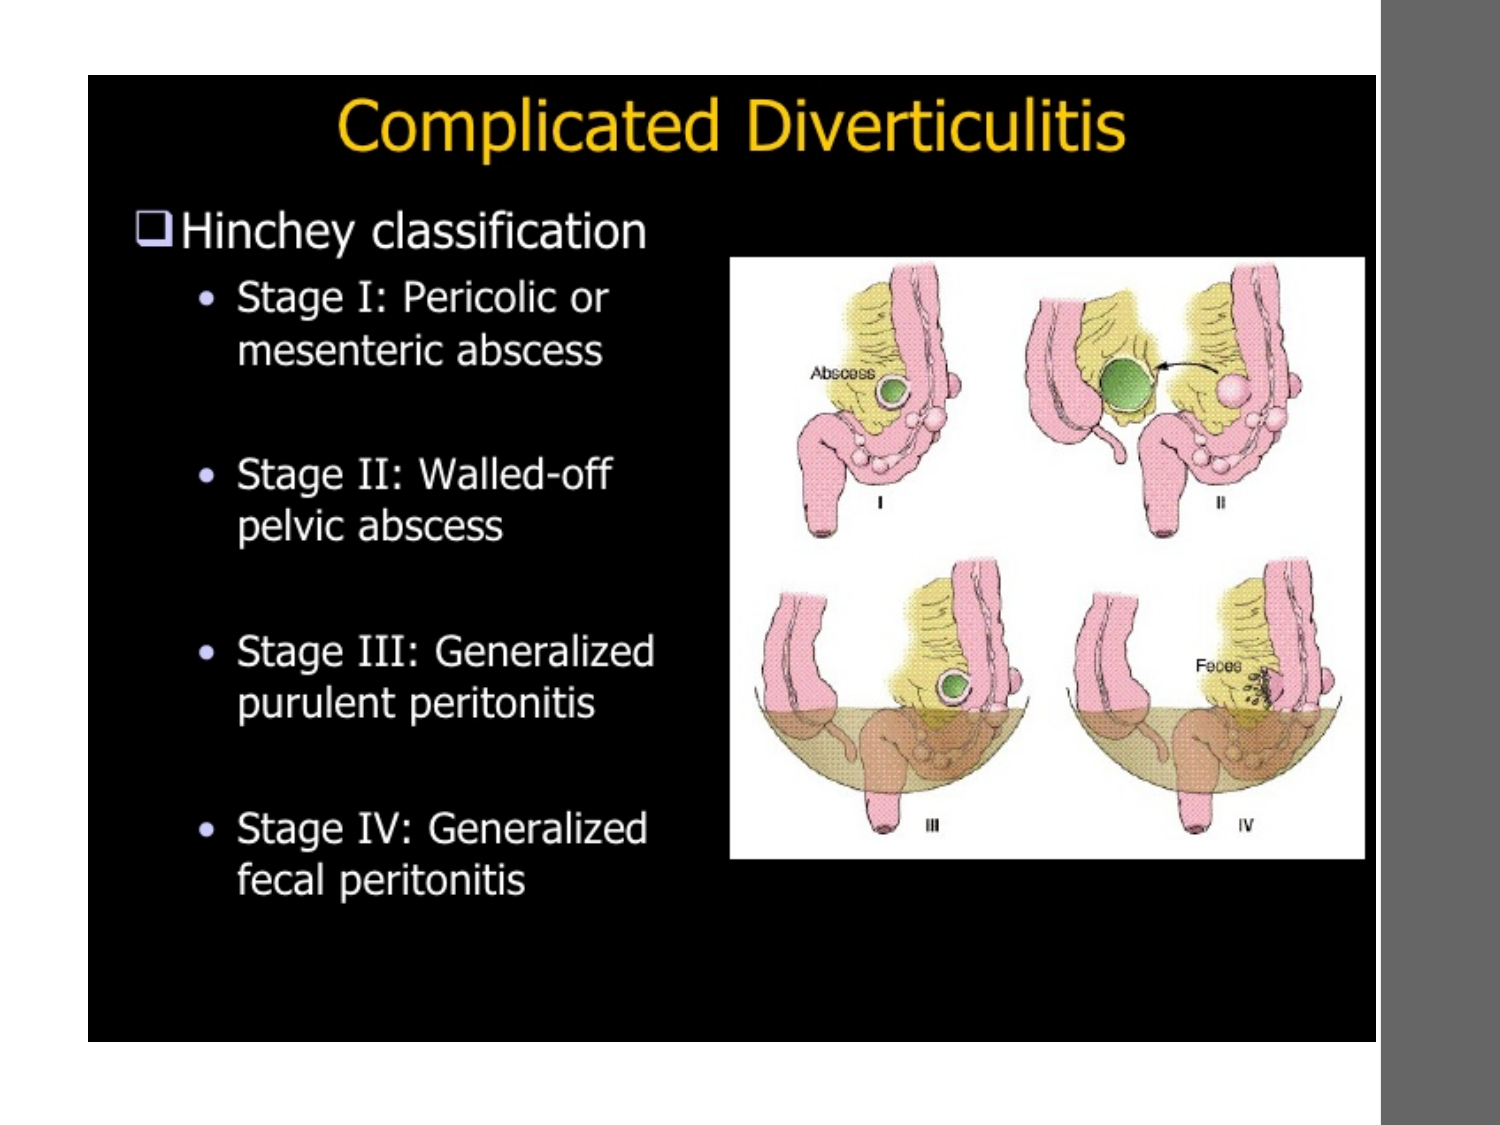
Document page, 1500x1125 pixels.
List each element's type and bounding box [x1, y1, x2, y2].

list [88, 75, 1377, 1042]
